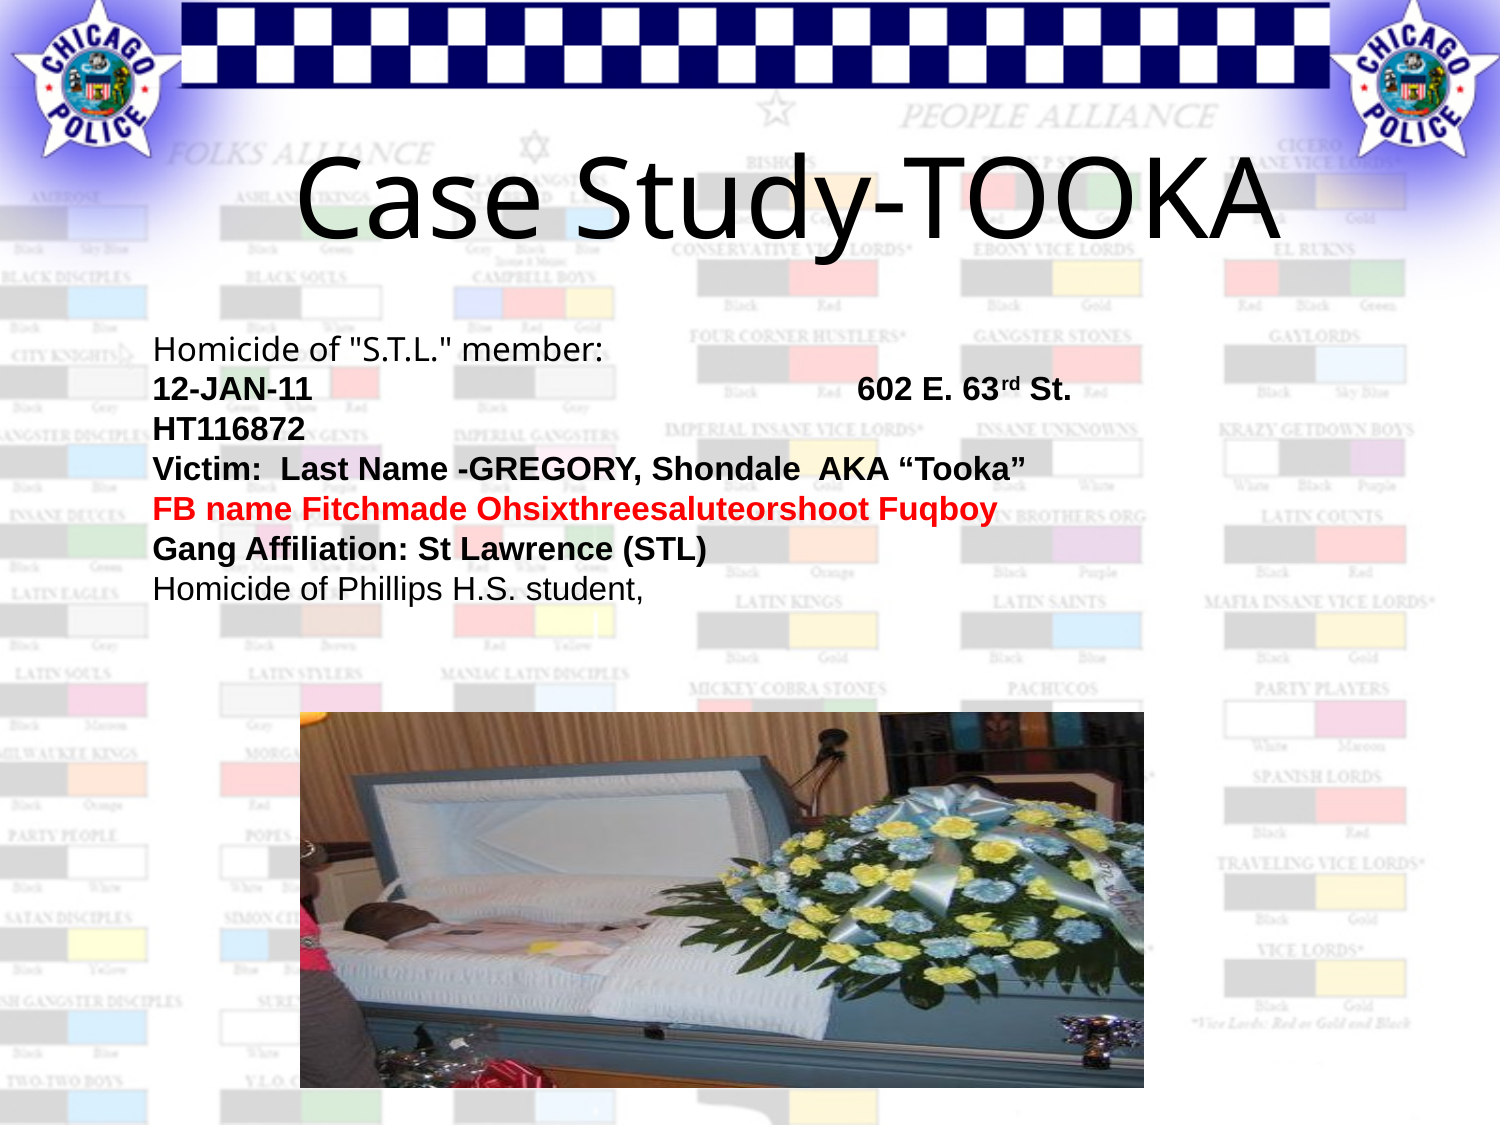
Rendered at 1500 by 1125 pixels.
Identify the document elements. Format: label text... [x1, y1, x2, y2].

text_box Homicide of "S.T.L." member: 12-JAN-11 602 E. 63rd St. HT116872 Victim: Last Name -GREGORY, Shondale AKA “Tooka” FB name Fitchmade Ohsixthreesaluteorshoot Fuqboy Gang Affiliation: St Lawrence (STL) Homicide of Phillips H.S. student, [137, 320, 1363, 615]
picture [0, 0, 1500, 1125]
title Case Study-TOOKA [137, 99, 1438, 288]
